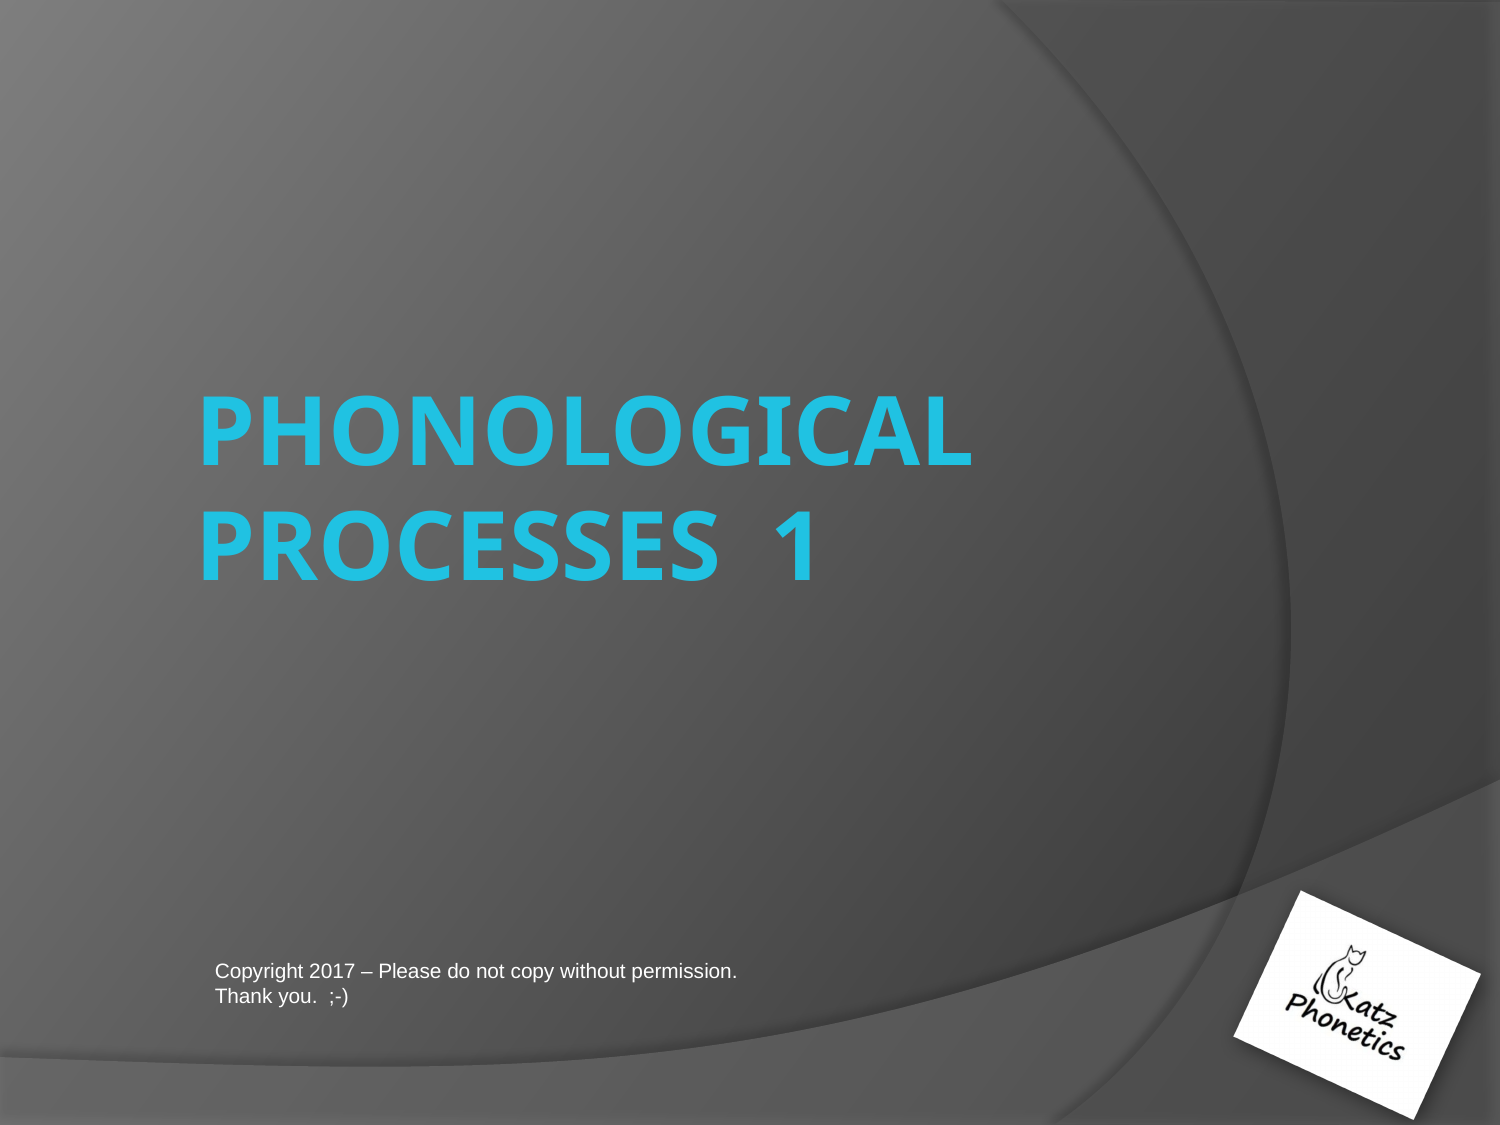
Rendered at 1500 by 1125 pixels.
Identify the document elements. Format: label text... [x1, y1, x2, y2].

title Phonological processes 1 [187, 362, 1238, 663]
text_box Copyright 2017 – Please do not copy without permission. Thank you. ;-) [199, 949, 950, 1015]
picture [1234, 891, 1480, 1119]
